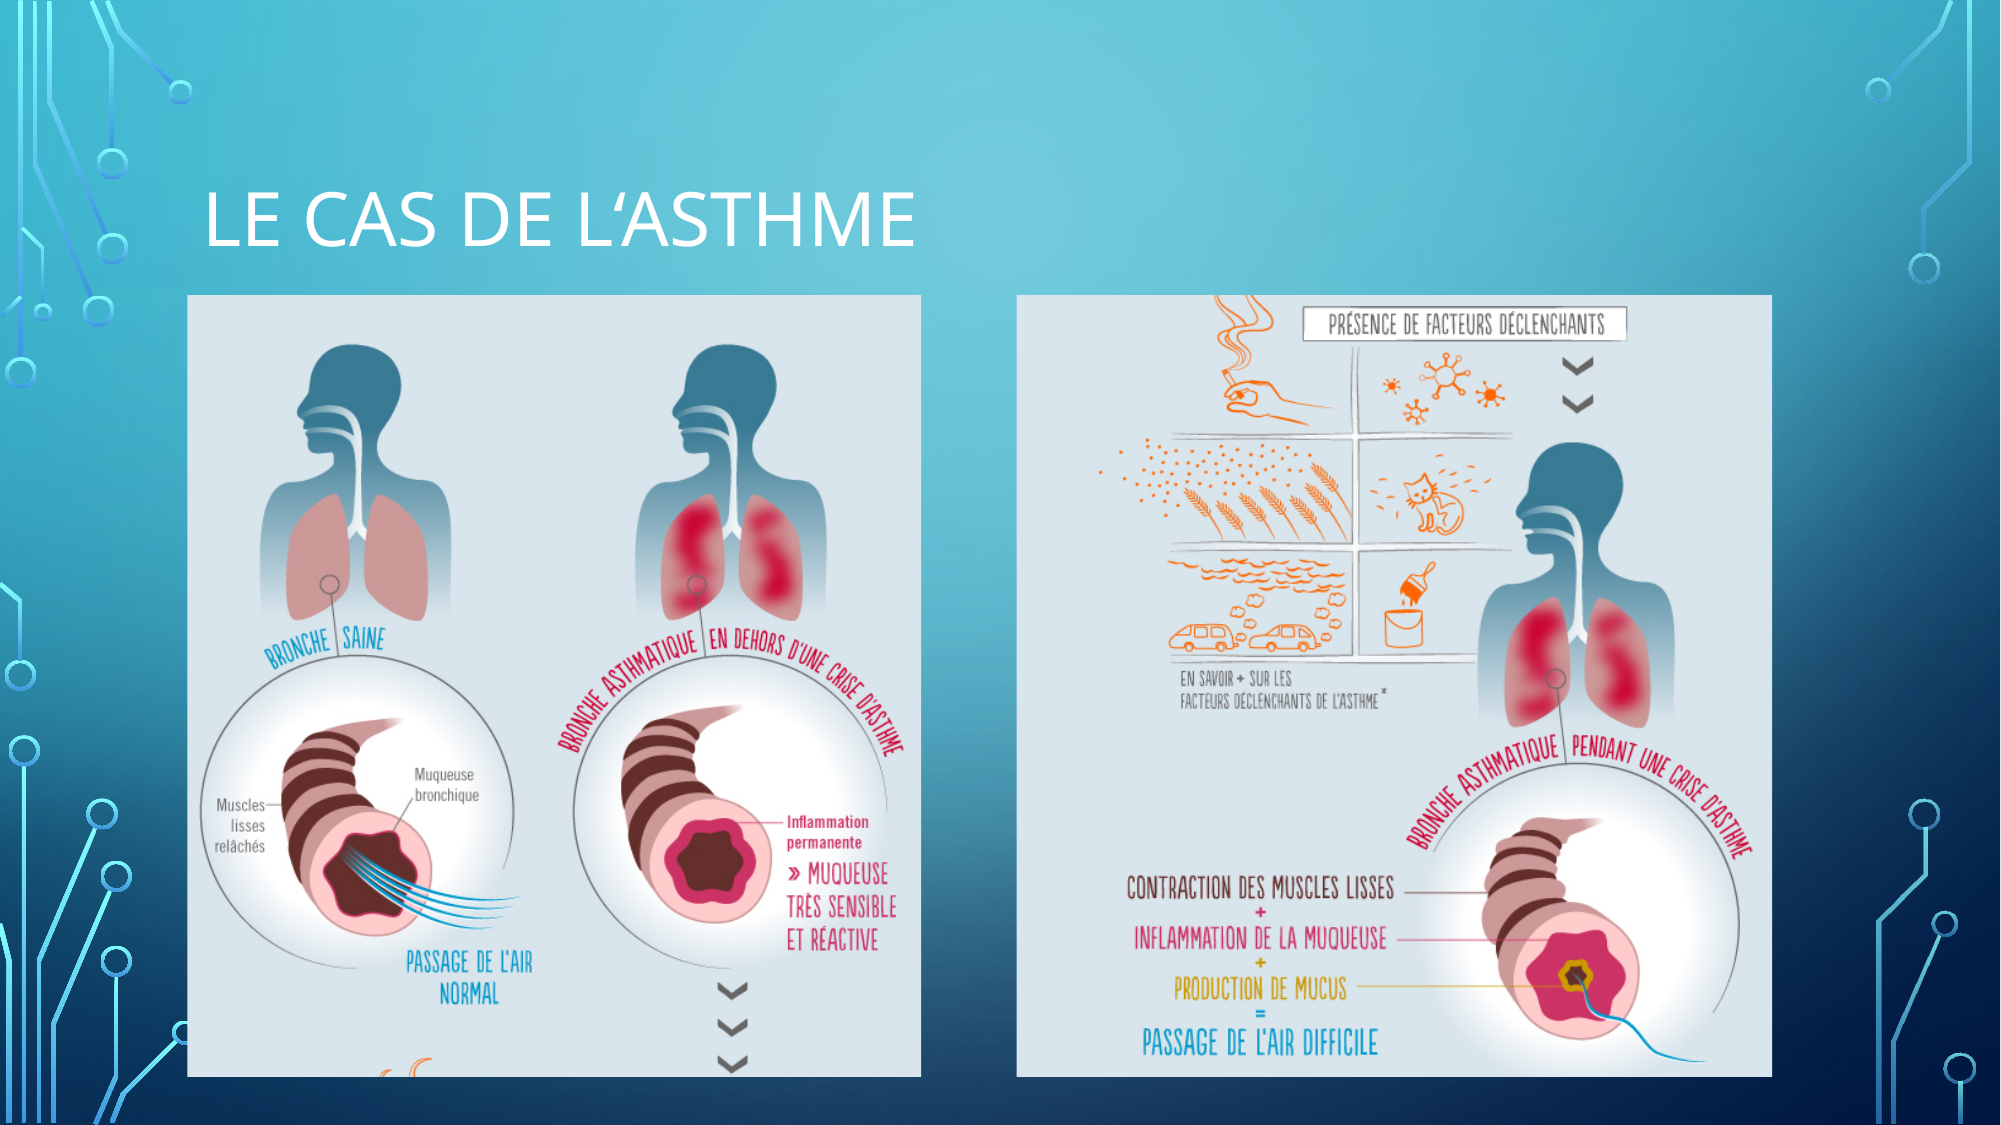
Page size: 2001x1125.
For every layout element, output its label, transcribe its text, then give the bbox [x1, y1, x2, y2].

picture [1016, 295, 1773, 1077]
picture [186, 295, 922, 1077]
title Le cas de l‘asthme [187, 101, 1813, 344]
